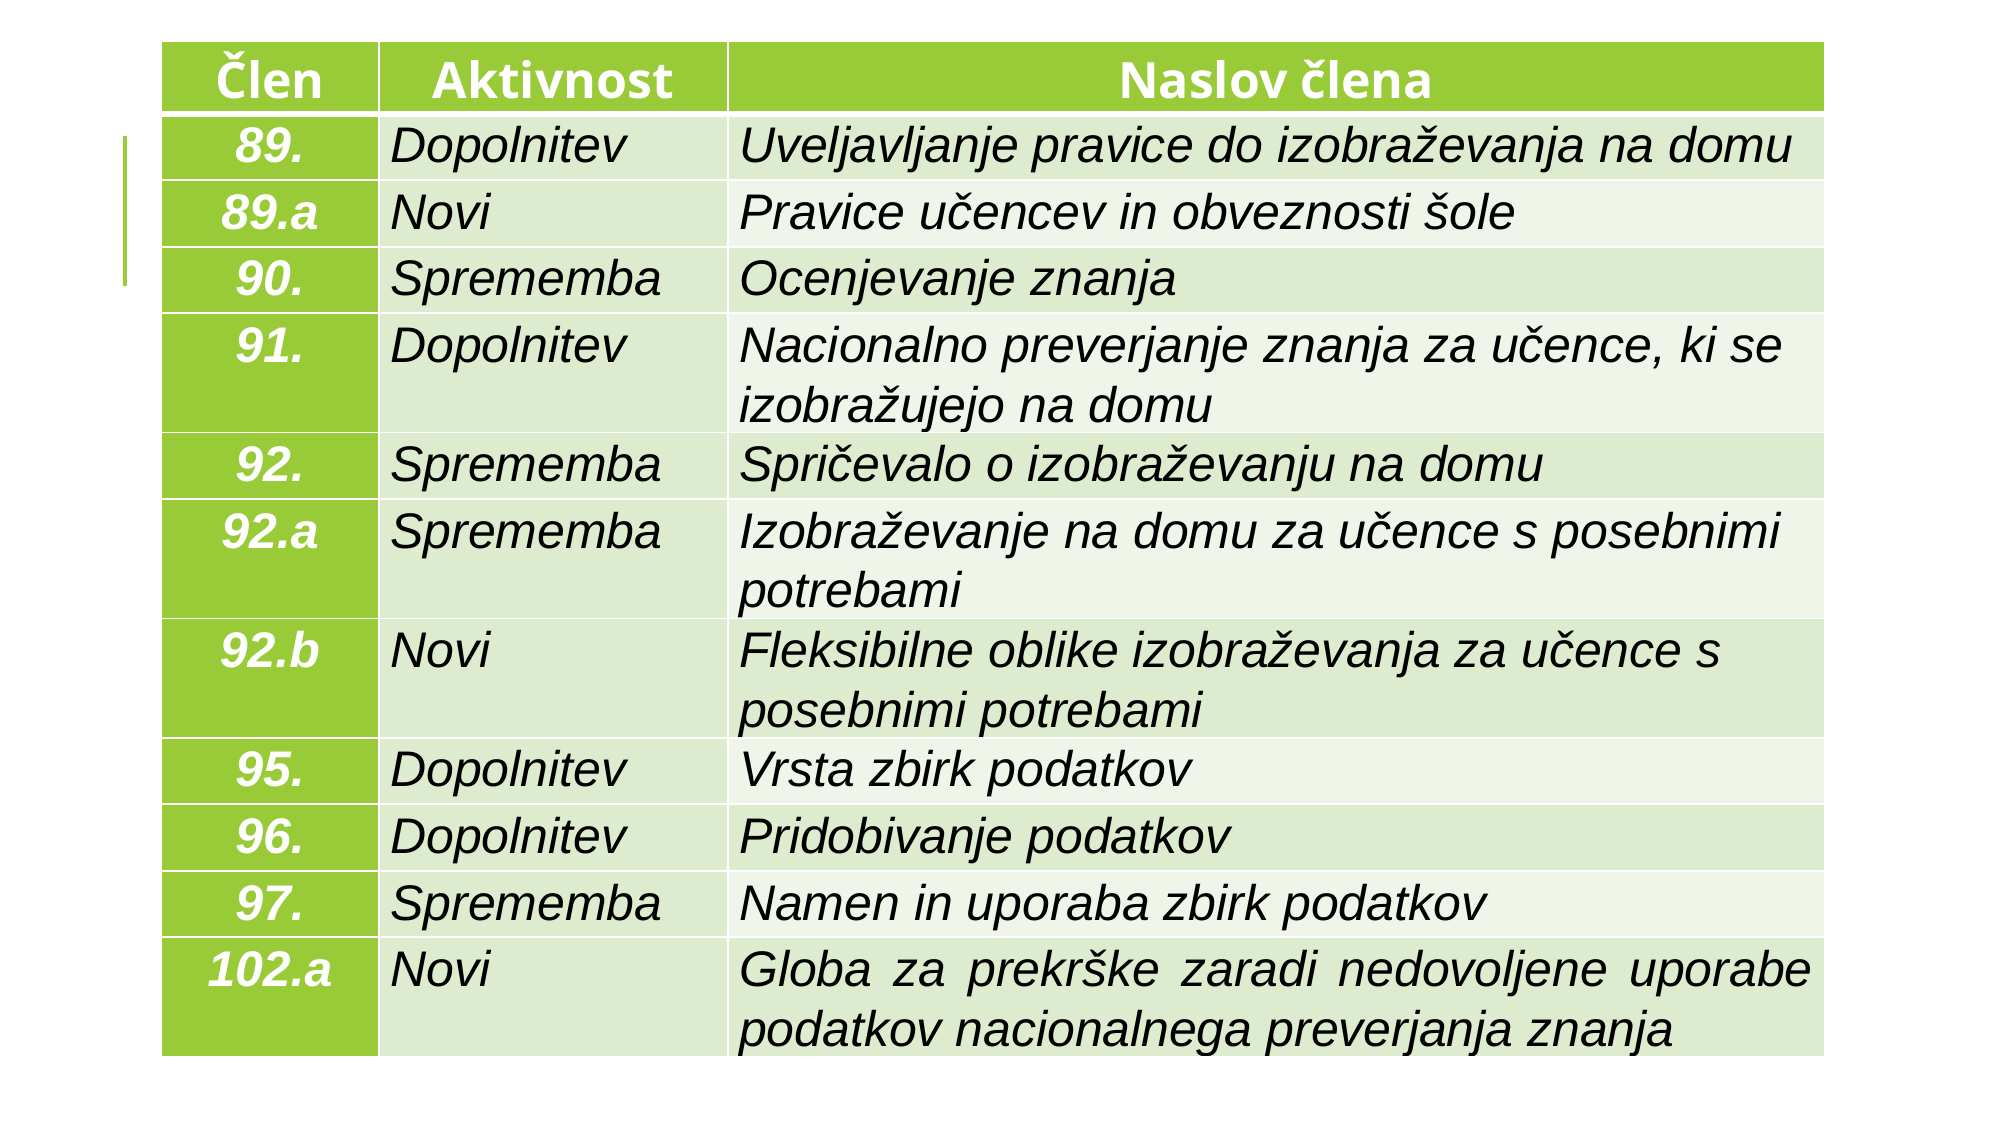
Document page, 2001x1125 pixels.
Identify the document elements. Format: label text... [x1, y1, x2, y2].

table_cell 95. [162, 739, 378, 803]
table_cell Nacionalno preverjanje znanja za učence, ki se izobražujejo na domu [729, 314, 1824, 432]
table_cell Novi [380, 938, 727, 1056]
table_cell Spričevalo o izobraževanju na domu [729, 433, 1824, 498]
table_cell Sprememba [380, 872, 727, 936]
table_cell Ocenjevanje znanja [729, 248, 1824, 312]
table_cell Dopolnitev [380, 805, 727, 870]
table_cell Izobraževanje na domu za učence s posebnimi potrebami [729, 500, 1824, 618]
table_cell Sprememba [380, 248, 727, 312]
table_cell 89.a [162, 181, 378, 246]
table_cell 89. [162, 117, 378, 179]
table_cell Pravice učencev in obveznosti šole [729, 181, 1824, 246]
table_cell Dopolnitev [380, 739, 727, 803]
table_cell Fleksibilne oblike izobraževanja za učence s posebnimi potrebami [729, 619, 1824, 737]
table_cell Sprememba [380, 500, 727, 618]
table_cell 92.b [162, 619, 378, 737]
table_cell Pridobivanje podatkov [729, 805, 1824, 870]
table_cell 97. [162, 872, 378, 936]
table_header Člen [162, 42, 378, 111]
table_cell 96. [162, 805, 378, 870]
table_cell 91. [162, 314, 378, 432]
table_header Naslov člena [729, 42, 1824, 111]
table_cell Uveljavljanje pravice do izobraževanja na domu [729, 117, 1824, 179]
table_cell 92.a [162, 500, 378, 618]
table_cell 92. [162, 433, 378, 498]
table_cell Namen in uporaba zbirk podatkov [729, 872, 1824, 936]
table_cell Novi [380, 619, 727, 737]
table_cell 90. [162, 248, 378, 312]
table_cell Dopolnitev [380, 314, 727, 432]
table_header Aktivnost [380, 42, 727, 111]
table_cell 102.a [162, 938, 378, 1056]
table_cell Globa za prekrške zaradi nedovoljene uporabe podatkov nacionalnega preverjanja znanja [729, 938, 1824, 1056]
table_cell Sprememba [380, 433, 727, 498]
table_cell Novi [380, 181, 727, 246]
table_cell Dopolnitev [380, 117, 727, 179]
table_cell Vrsta zbirk podatkov [729, 739, 1824, 803]
